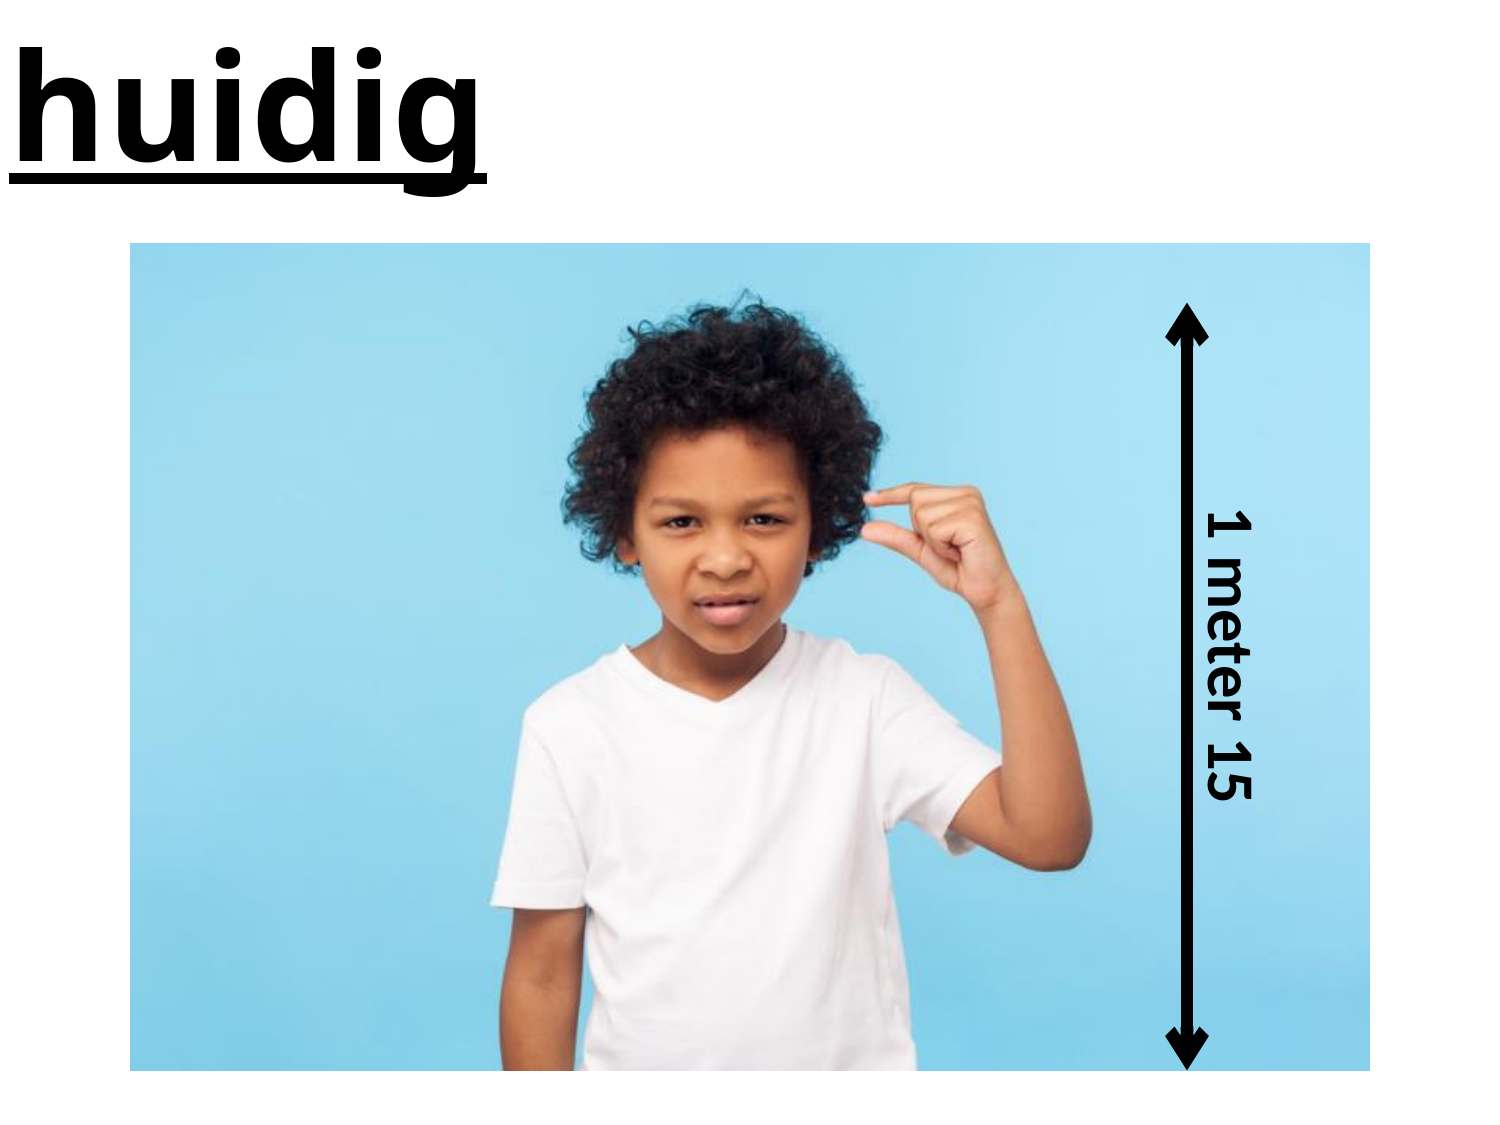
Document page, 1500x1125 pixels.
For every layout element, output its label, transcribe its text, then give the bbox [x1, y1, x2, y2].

text_box huidig [0, 4, 1500, 199]
picture [129, 243, 1370, 1071]
